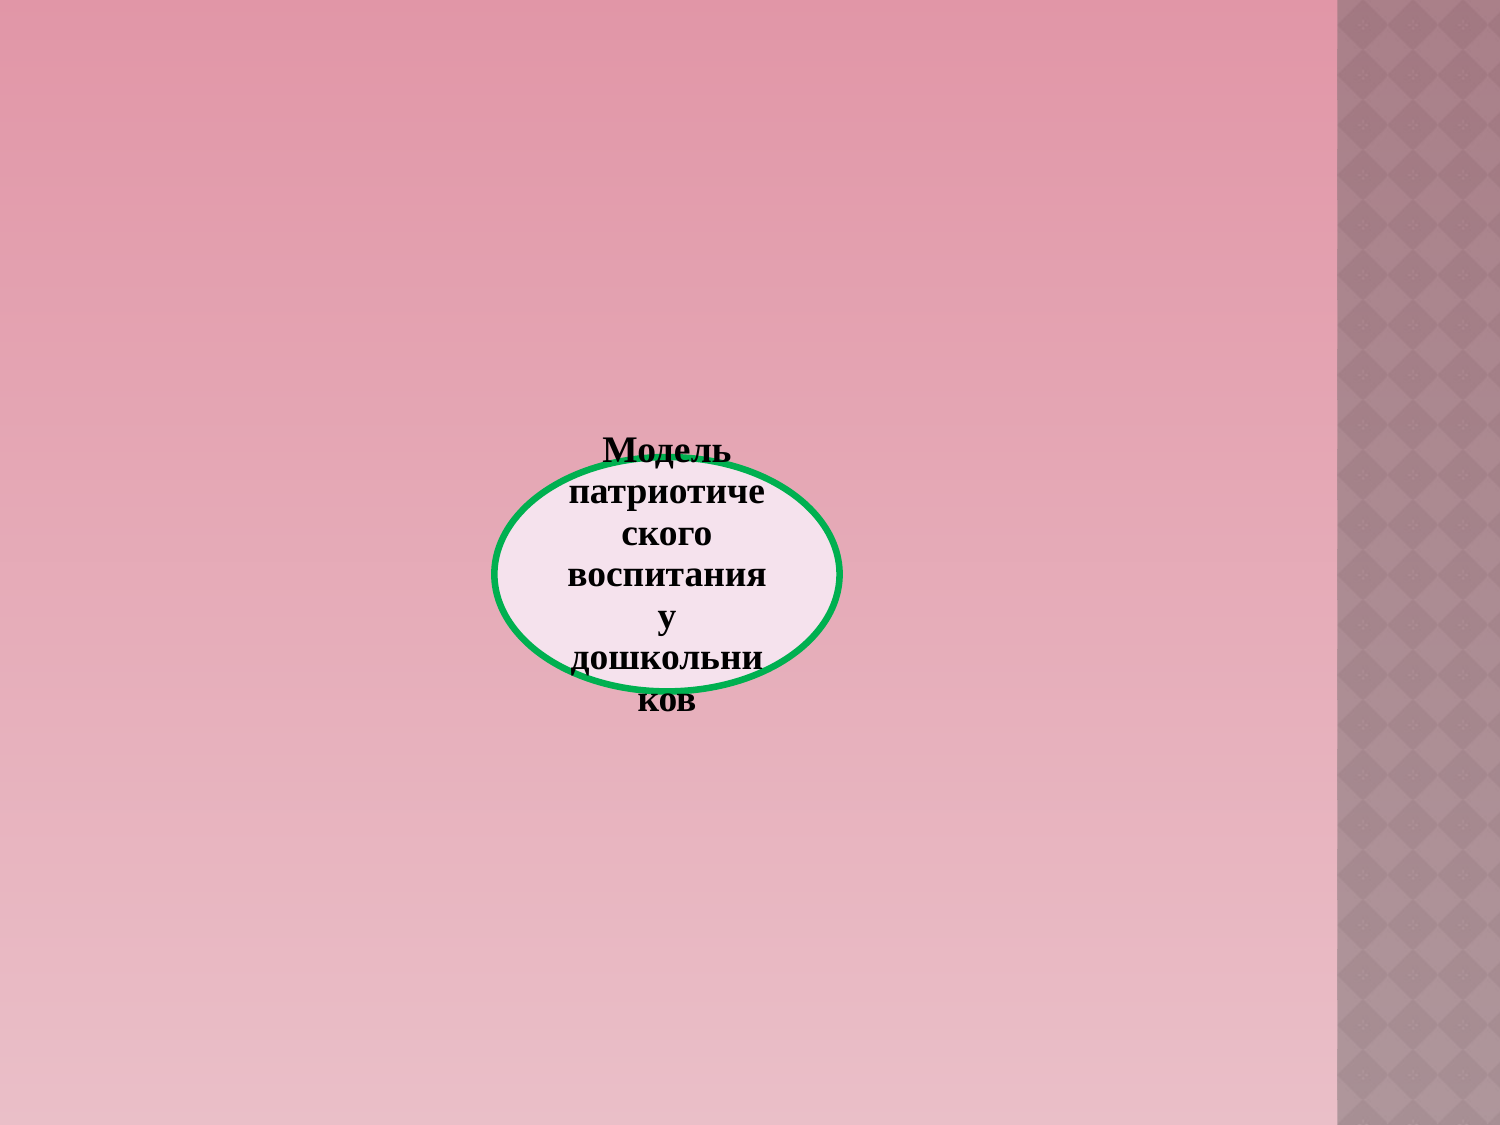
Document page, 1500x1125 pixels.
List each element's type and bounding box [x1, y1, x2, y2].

text_box [0, 105, 1358, 1044]
